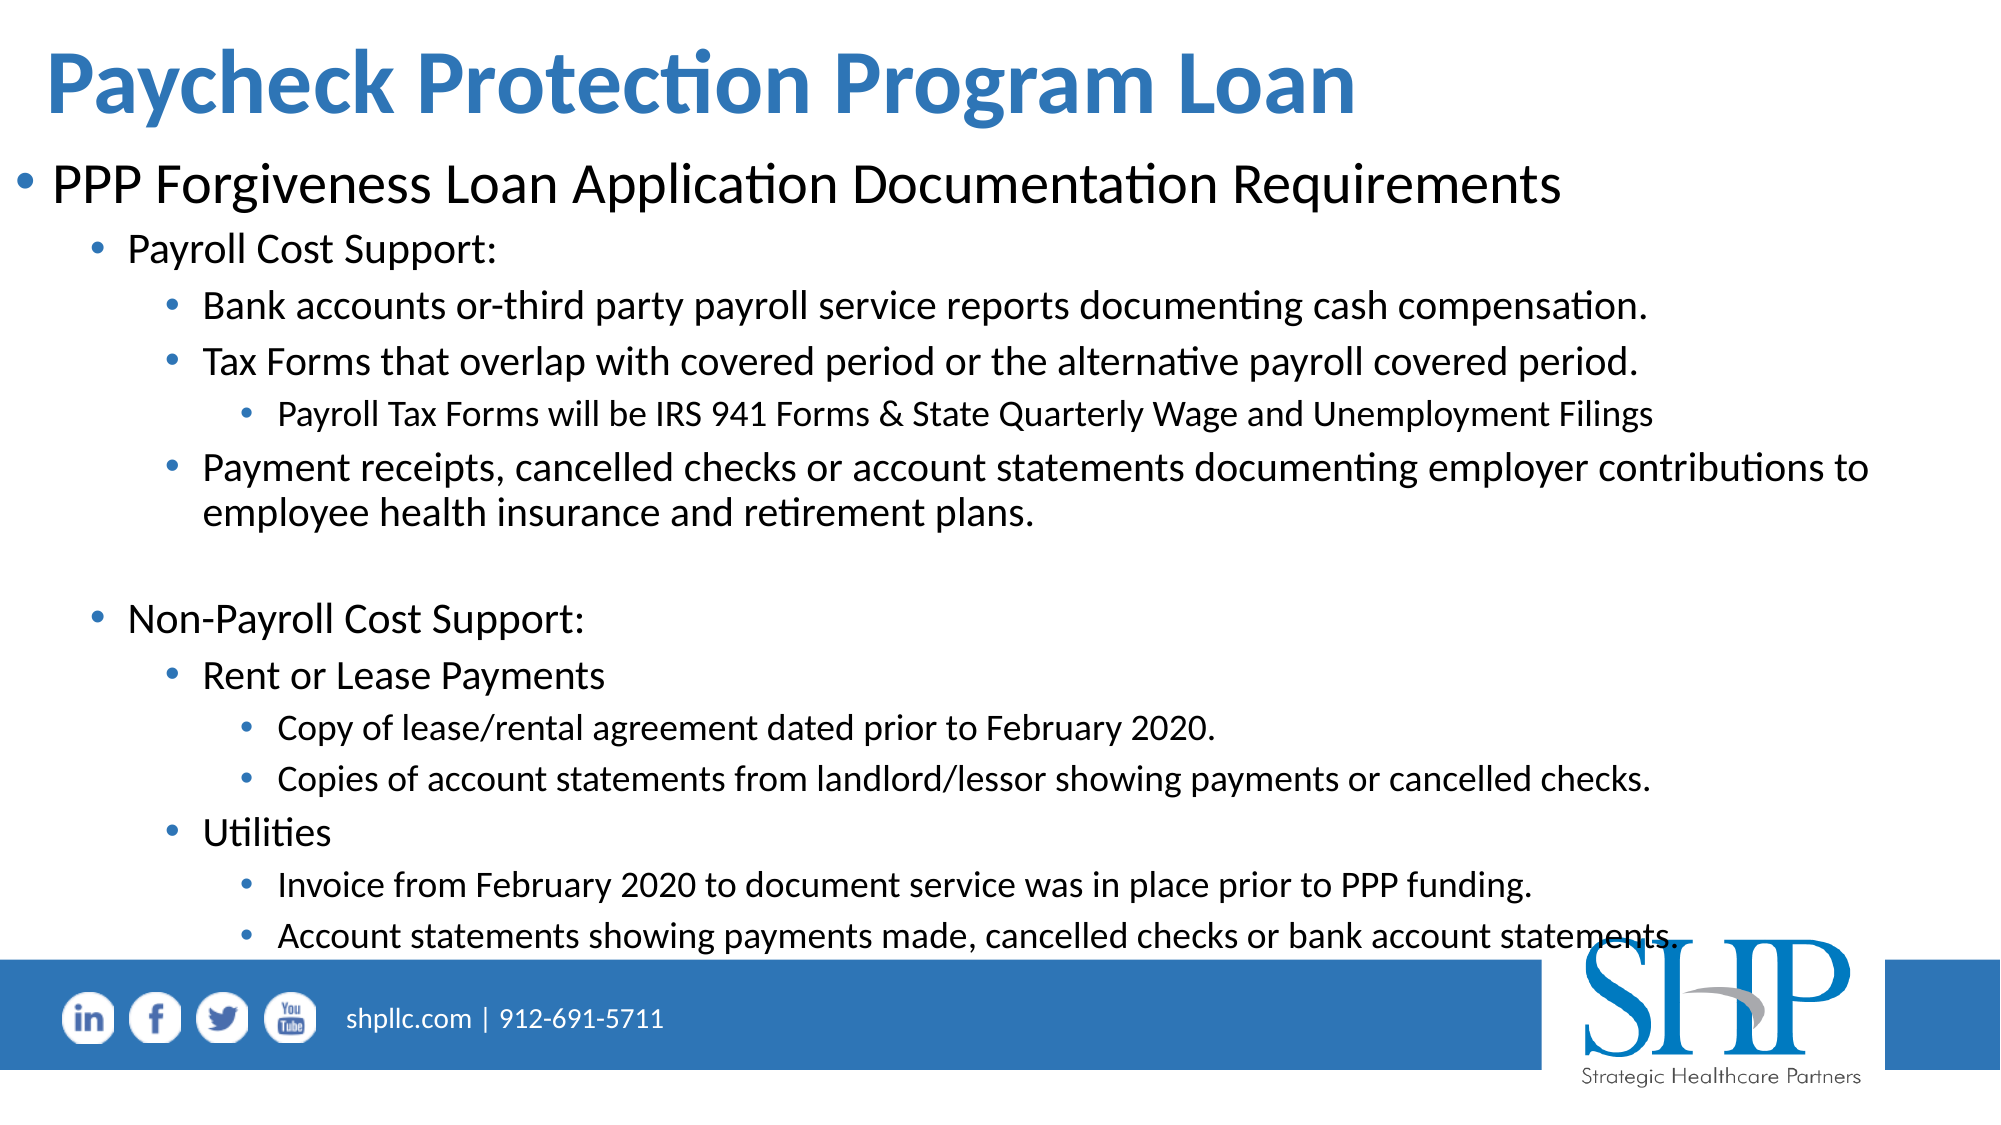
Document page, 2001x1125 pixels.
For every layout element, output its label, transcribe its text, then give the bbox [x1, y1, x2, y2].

list PPP Forgiveness Loan Application Documentation Requirements Payroll Cost Support: Bank accounts or-third party payroll service reports documenting cash compensation. Tax Forms that overlap with covered period or the alternative payroll covered period. Payroll Tax Forms will be IRS 941 Forms & State Quarterly Wage and Unemployment Filings Payment receipts, cancelled checks or account statements documenting employer contributions to employee health insurance and retirement plans. Non-Payroll Cost Support: Rent or Lease Payments Copy of lease/rental agreement dated prior to February 2020. Copies of account statements from landlord/lessor showing payments or cancelled checks. Utilities Invoice from February 2020 to document service was in place prior to PPP funding. Account statements showing payments made, cancelled checks or bank account statements. [0, 145, 1969, 940]
picture [1572, 940, 1865, 1093]
title Paycheck Protection Program Loan [31, 0, 1559, 145]
